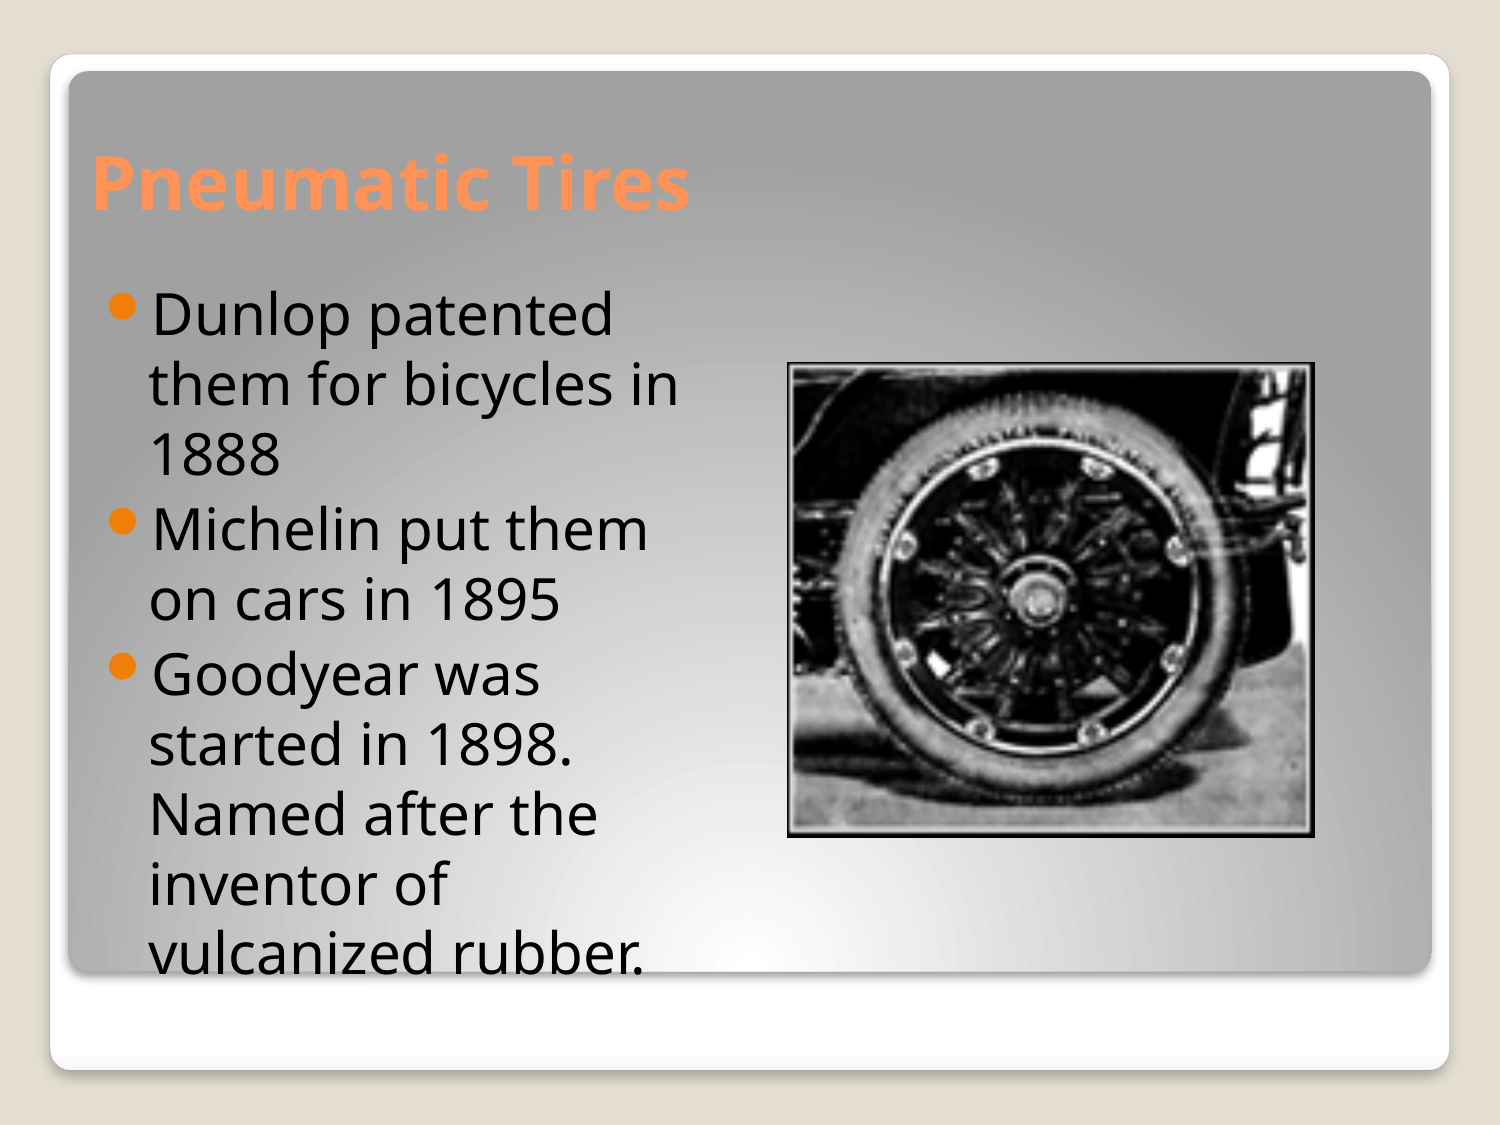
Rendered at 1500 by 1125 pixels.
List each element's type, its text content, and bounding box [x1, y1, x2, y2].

list Dunlop patented them for bicycles in 1888 Michelin put them on cars in 1895 Goodyear was started in 1898. Named after the inventor of vulcanized rubber. [75, 262, 738, 1005]
title Pneumatic Tires [75, 45, 1425, 233]
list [787, 362, 1316, 838]
